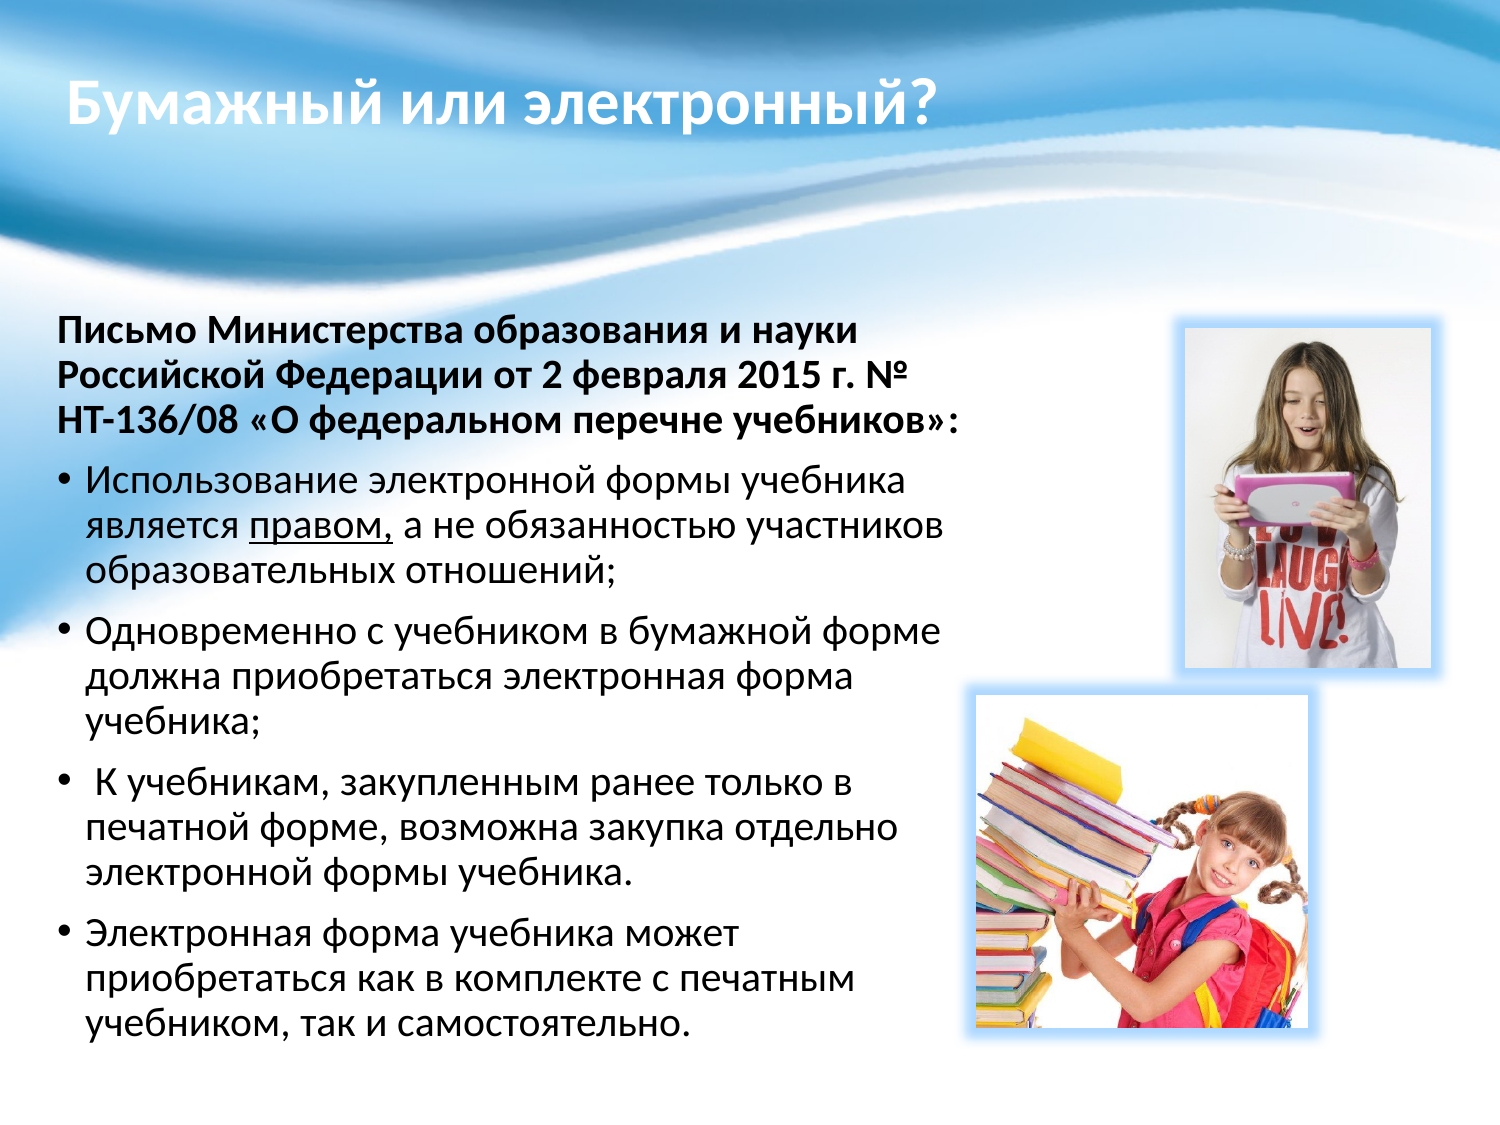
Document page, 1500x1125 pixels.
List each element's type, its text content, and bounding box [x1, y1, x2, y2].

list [976, 695, 1308, 1029]
title Бумажный или электронный? [51, 61, 1109, 145]
picture [0, 0, 1500, 1125]
list Письмо Министерства образования и науки Российской Федерации от 2 февраля 2015 г. № НТ-136/08 «О федеральном перечне учебников»: Использование электронной формы учебника является правом, а не обязанностью участников образовательных отношений; Одновременно с учебником в бумажной форме должна приобретаться электронная форма учебника; К учебникам, закупленным ранее только в печатной форме, возможна закупка отдельно электронной формы учебника. Электронная форма учебника может приобретаться как в комплекте с печатным учебником, так и самостоятельно. [42, 299, 977, 930]
